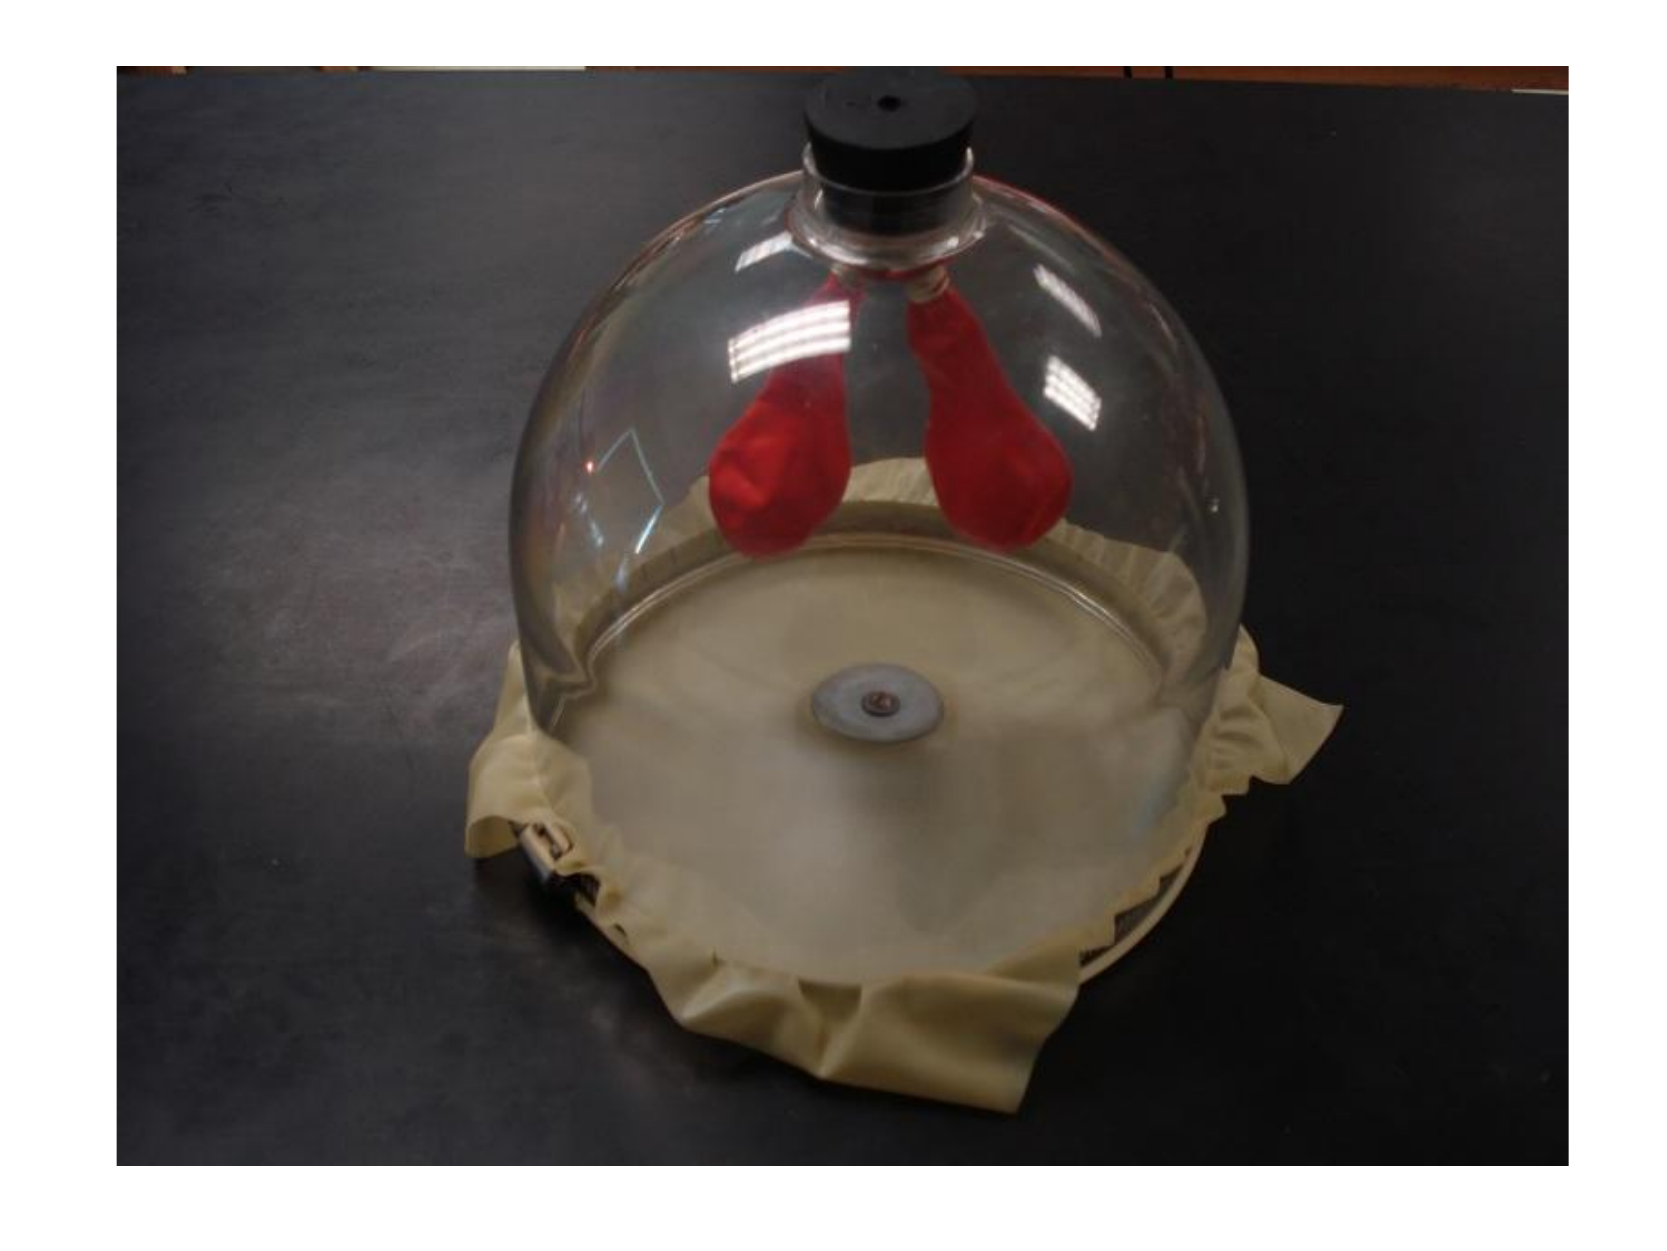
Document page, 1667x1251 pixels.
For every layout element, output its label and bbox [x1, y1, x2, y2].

text_box [116, 66, 1569, 1166]
